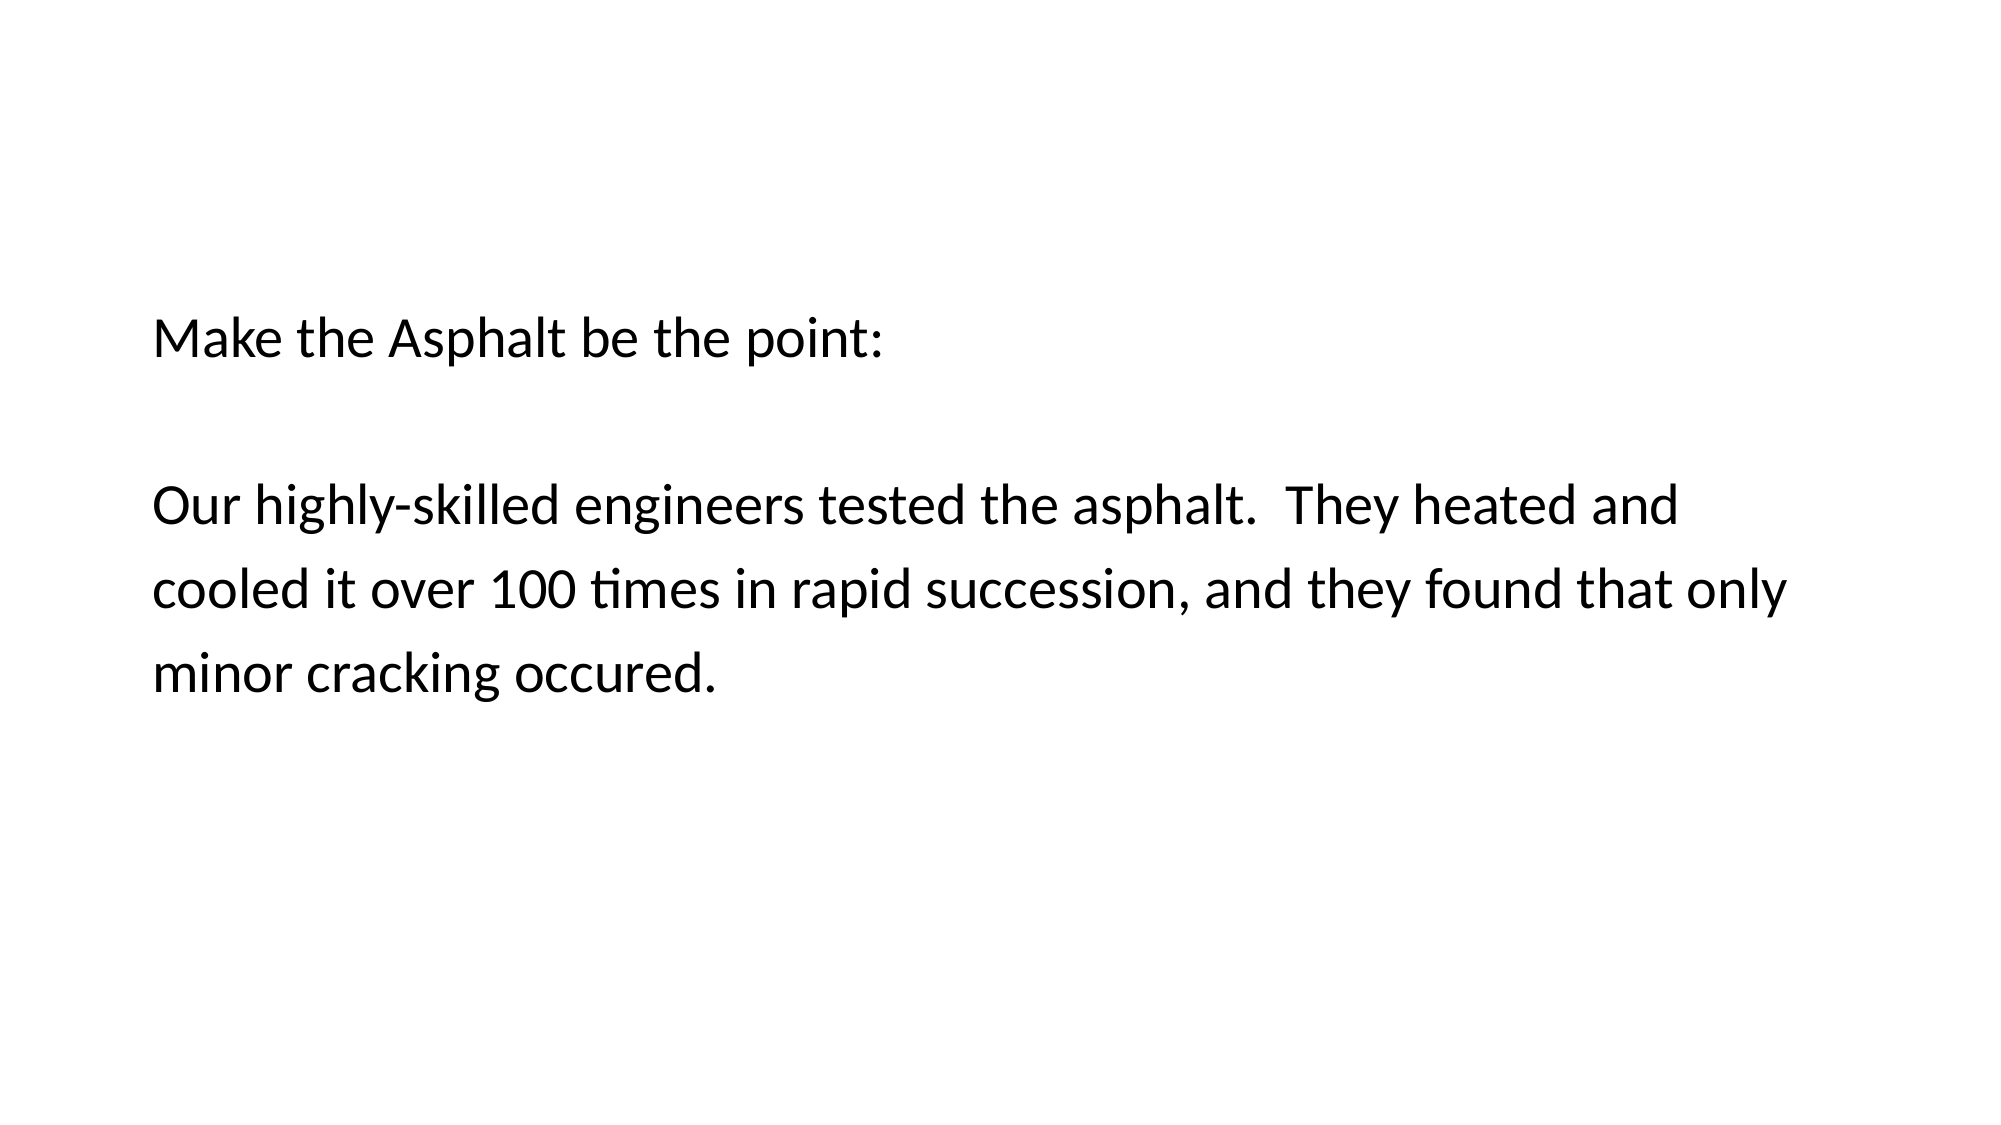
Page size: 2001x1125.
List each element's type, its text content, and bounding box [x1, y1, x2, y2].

list Make the Asphalt be the point: Our highly-skilled engineers tested the asphalt. They heated and cooled it over 100 times in rapid succession, and they found that only minor cracking occured. [137, 299, 1863, 1014]
